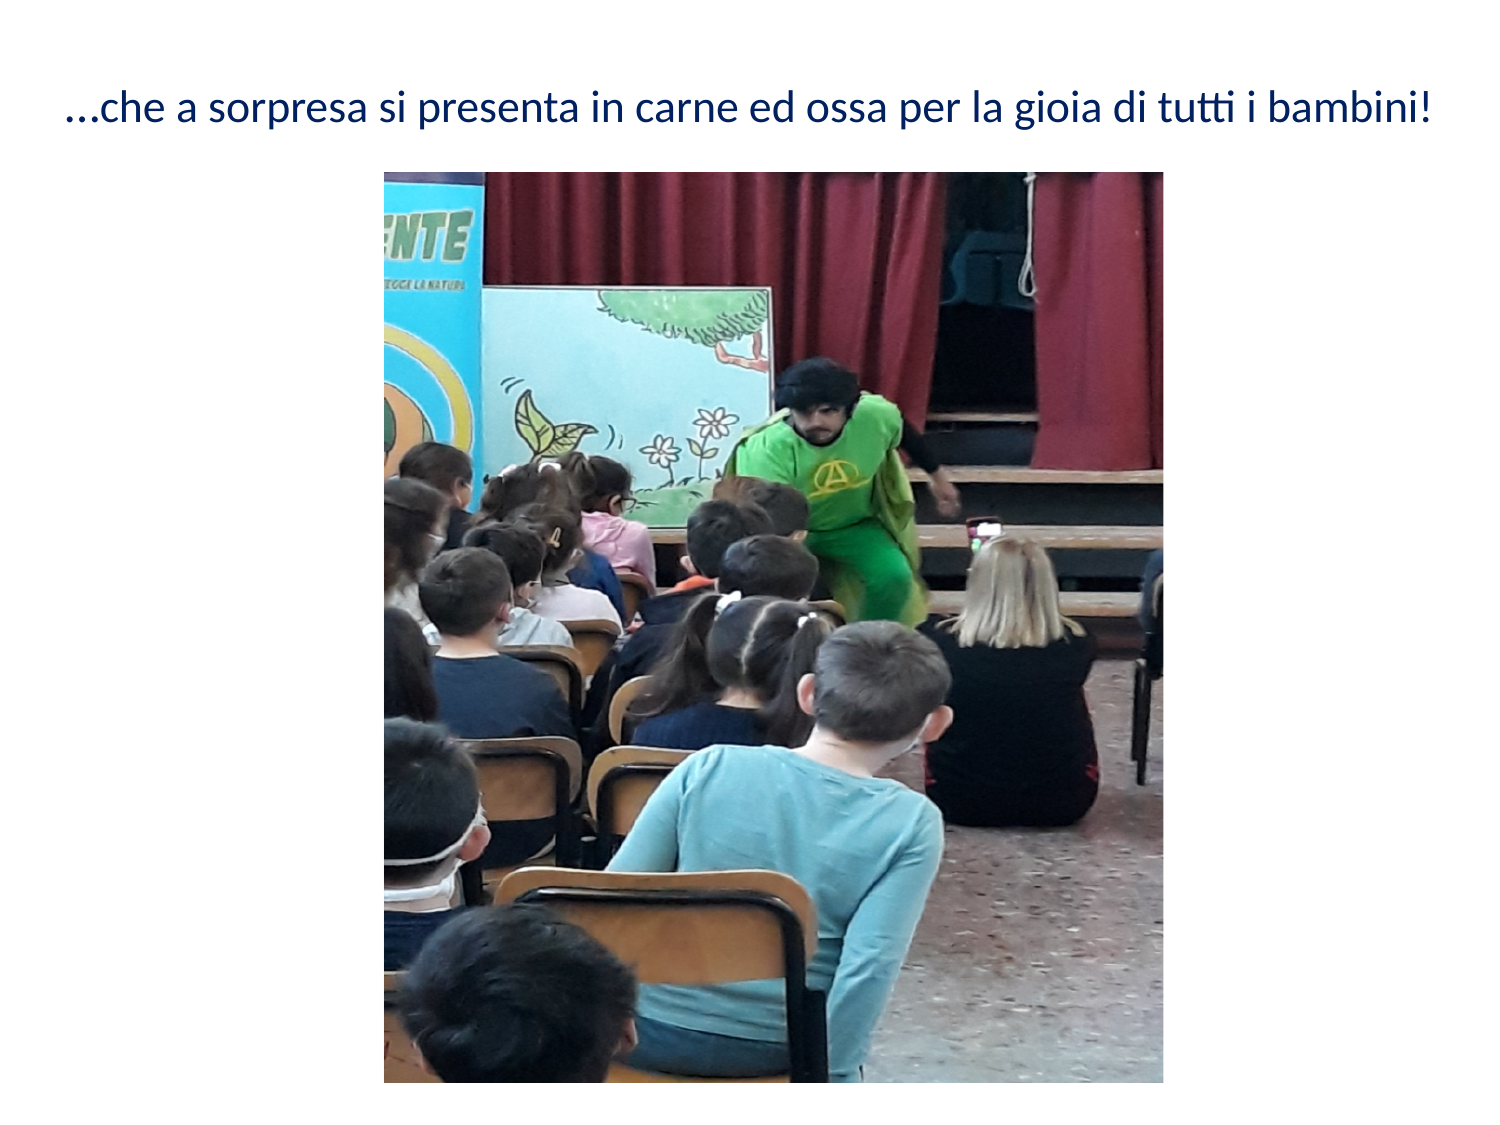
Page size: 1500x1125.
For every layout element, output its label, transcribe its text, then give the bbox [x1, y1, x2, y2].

picture [384, 172, 1164, 237]
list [318, 237, 1229, 1018]
title …che a sorpresa si presenta in carne ed ossa per la gioia di tutti i bambini! [29, 45, 1471, 161]
picture [384, 1018, 1164, 1082]
